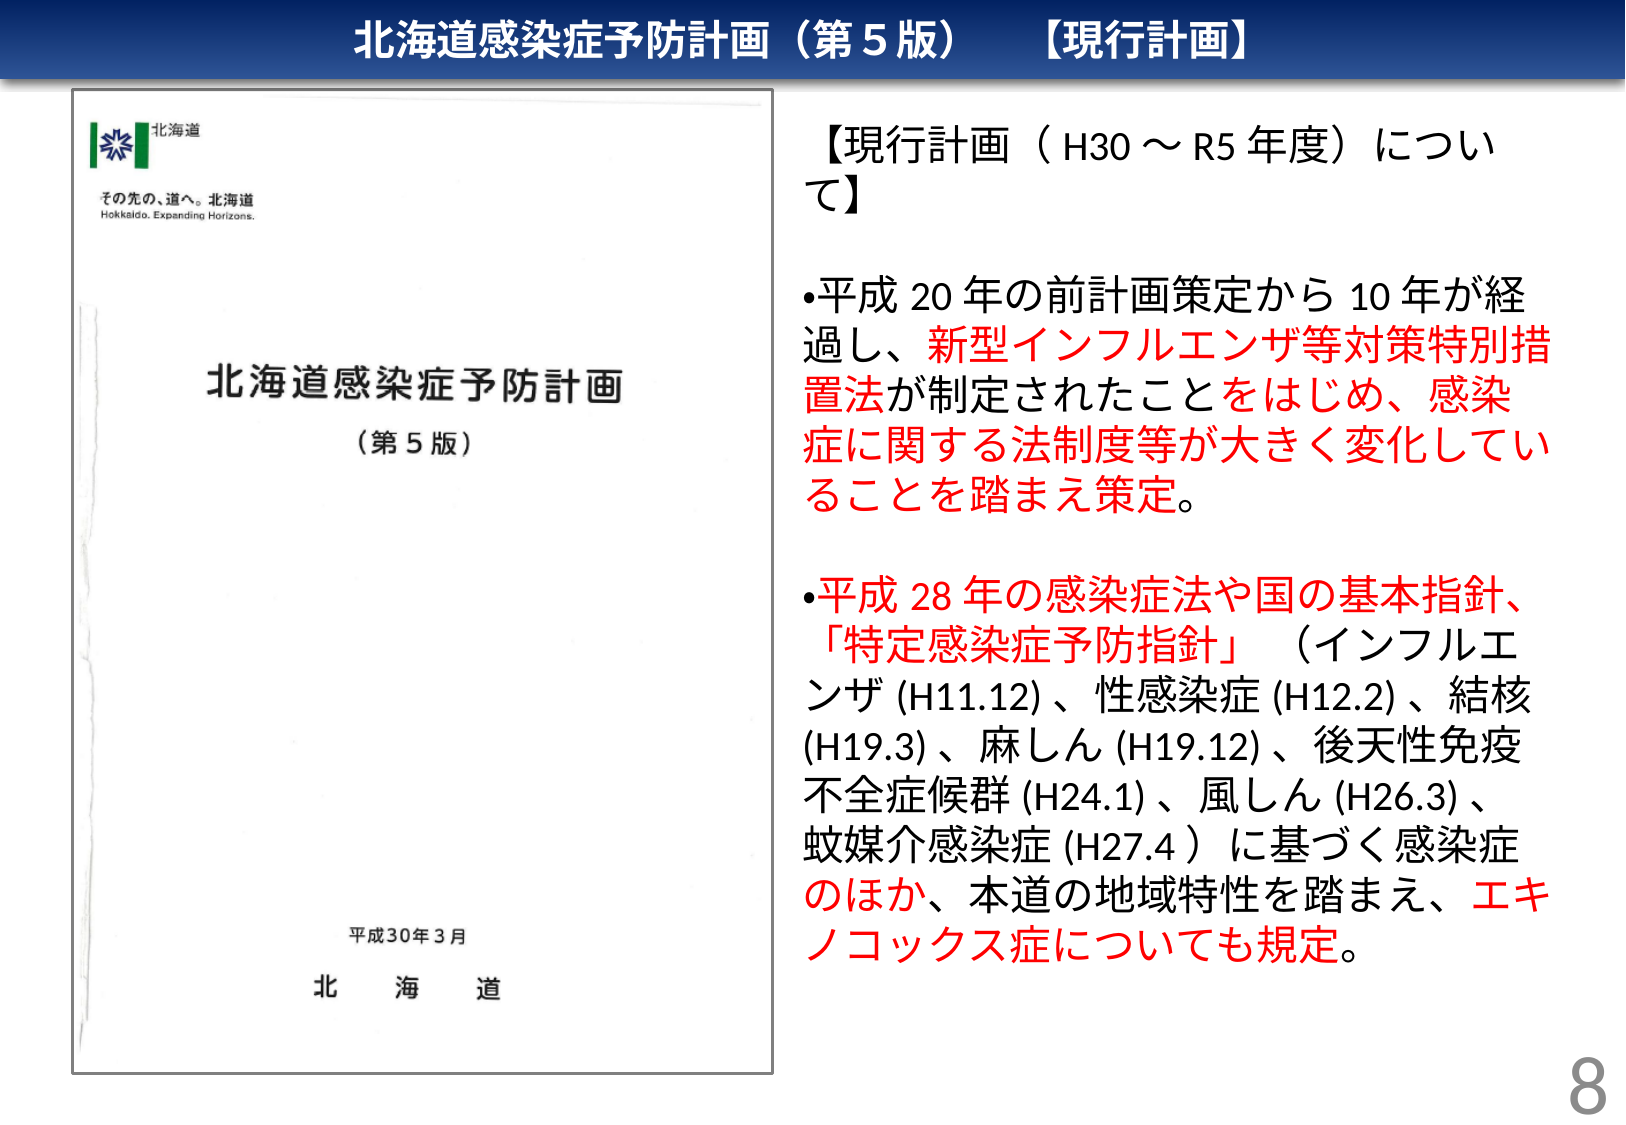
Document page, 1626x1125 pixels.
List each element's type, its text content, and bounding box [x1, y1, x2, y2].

slide_number 8 [1259, 1023, 1625, 1125]
text_box 北海道感染症予防計画（第５版） 【現行計画】 [0, 0, 1625, 79]
picture [74, 91, 771, 1072]
text_box 【現行計画（H30～R5年度）について】 ・平成20年の前計画策定から10年が経過し、新型インフルエンザ等対策特別措置法が制定されたことをはじめ、感染症に関する法制度等が大きく変化していることを踏まえ策定。 ・平成28年の感染症法や国の基本指針、「特定感染症予防指針」 （インフルエンザ(H11.12)、性感染症(H12.2)、結核(H19.3)、麻しん(H19.12)、後天性免疫不全症候群(H24.1)、風しん(H26.3)、蚊媒介感染症(H27.4）に基づく感染症のほか、本道の地域特性を踏まえ、エキノコックス症についても規定。 [787, 111, 1568, 1125]
